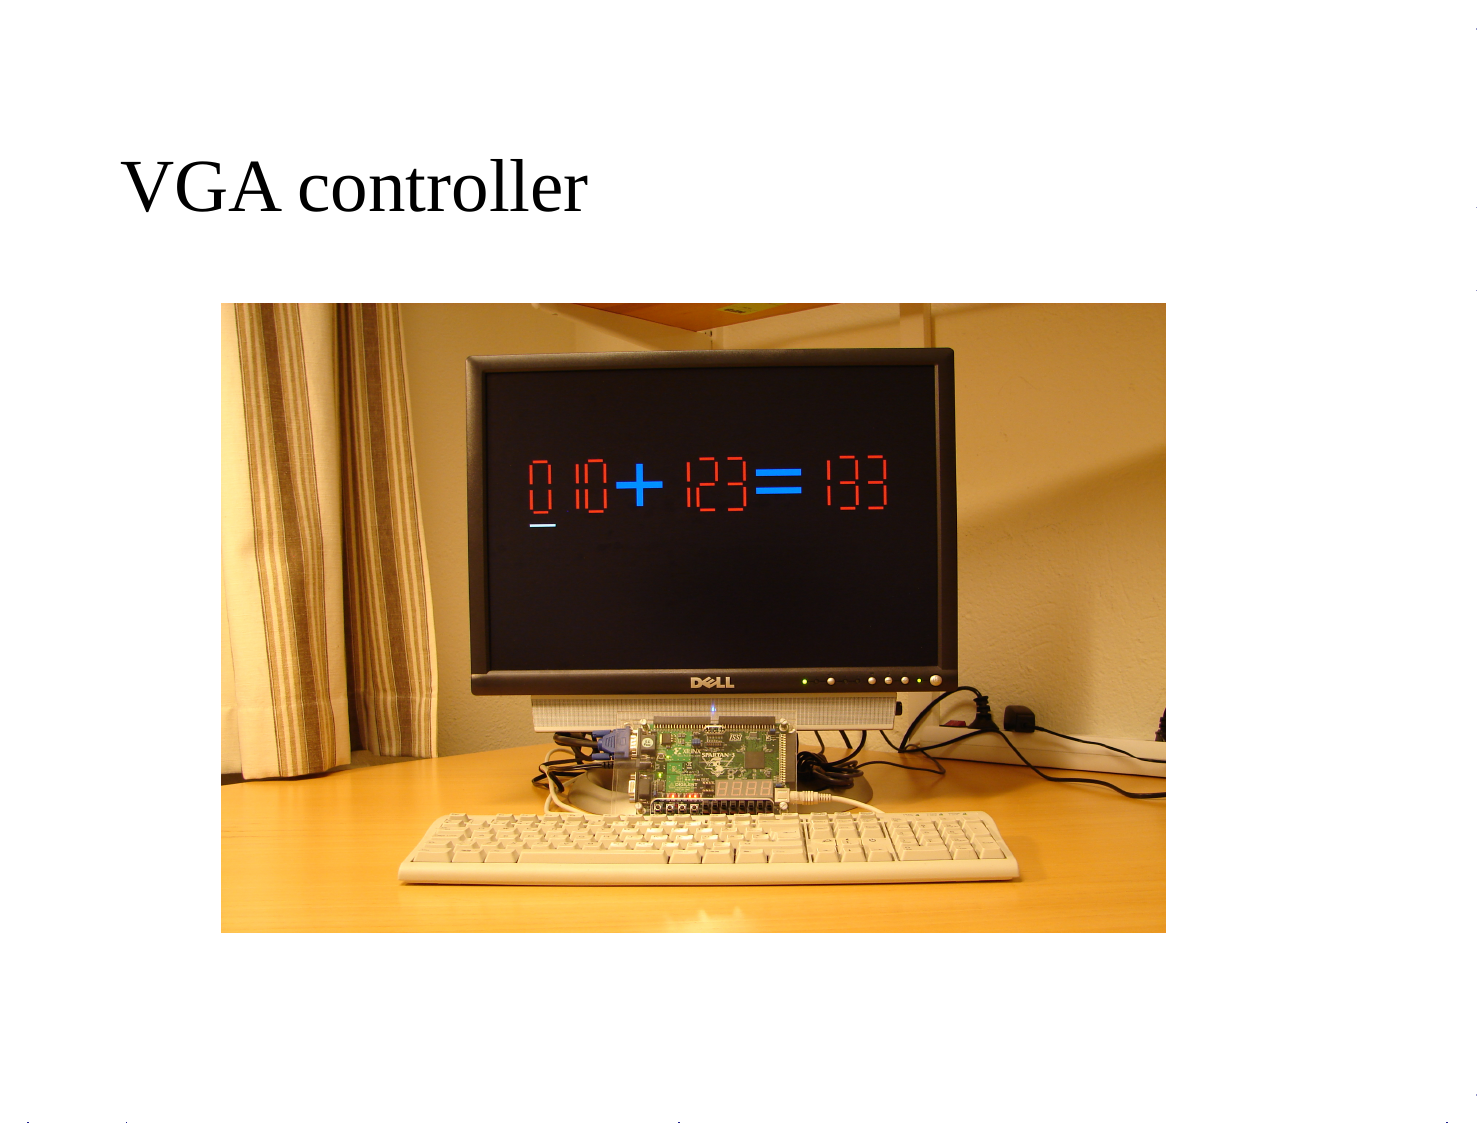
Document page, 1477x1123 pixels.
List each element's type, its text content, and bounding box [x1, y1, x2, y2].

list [221, 303, 1166, 933]
title VGA controller [105, 46, 1354, 234]
